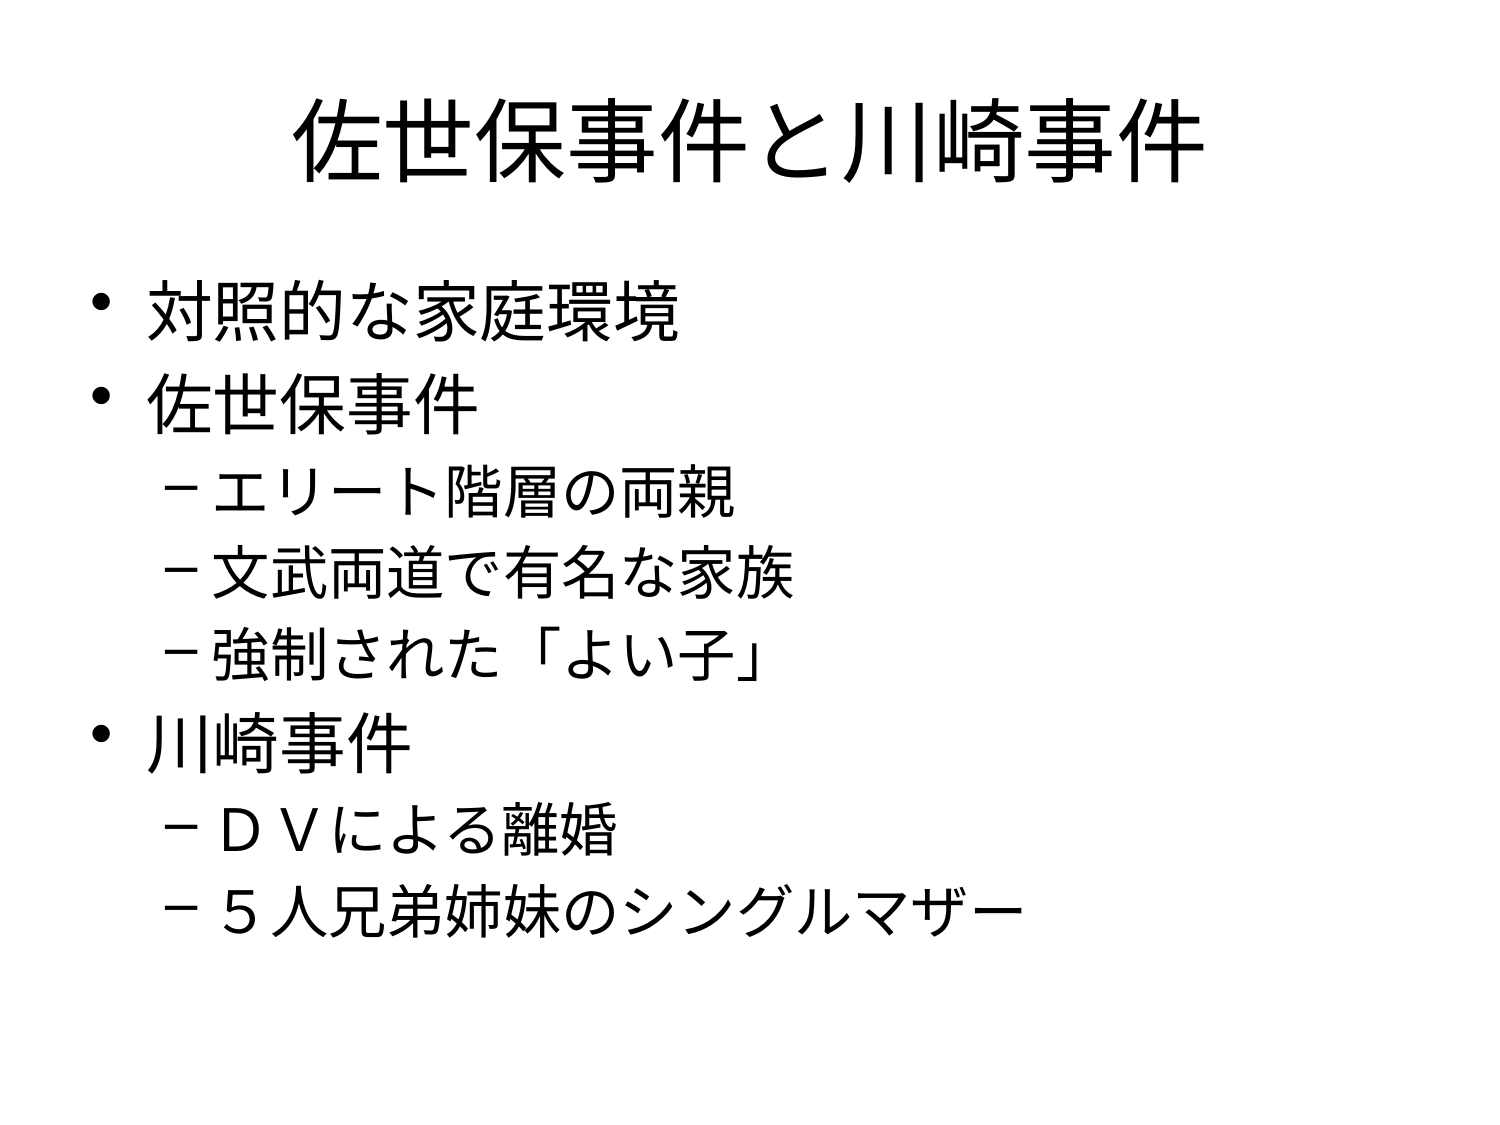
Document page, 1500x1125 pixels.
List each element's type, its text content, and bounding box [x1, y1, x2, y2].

list 対照的な家庭環境 佐世保事件 エリート階層の両親 文武両道で有名な家族 強制された「よい子」 川崎事件 ＤＶによる離婚 ５人兄弟姉妹のシングルマザー [75, 262, 1425, 1005]
title 佐世保事件と川崎事件 [75, 45, 1425, 233]
